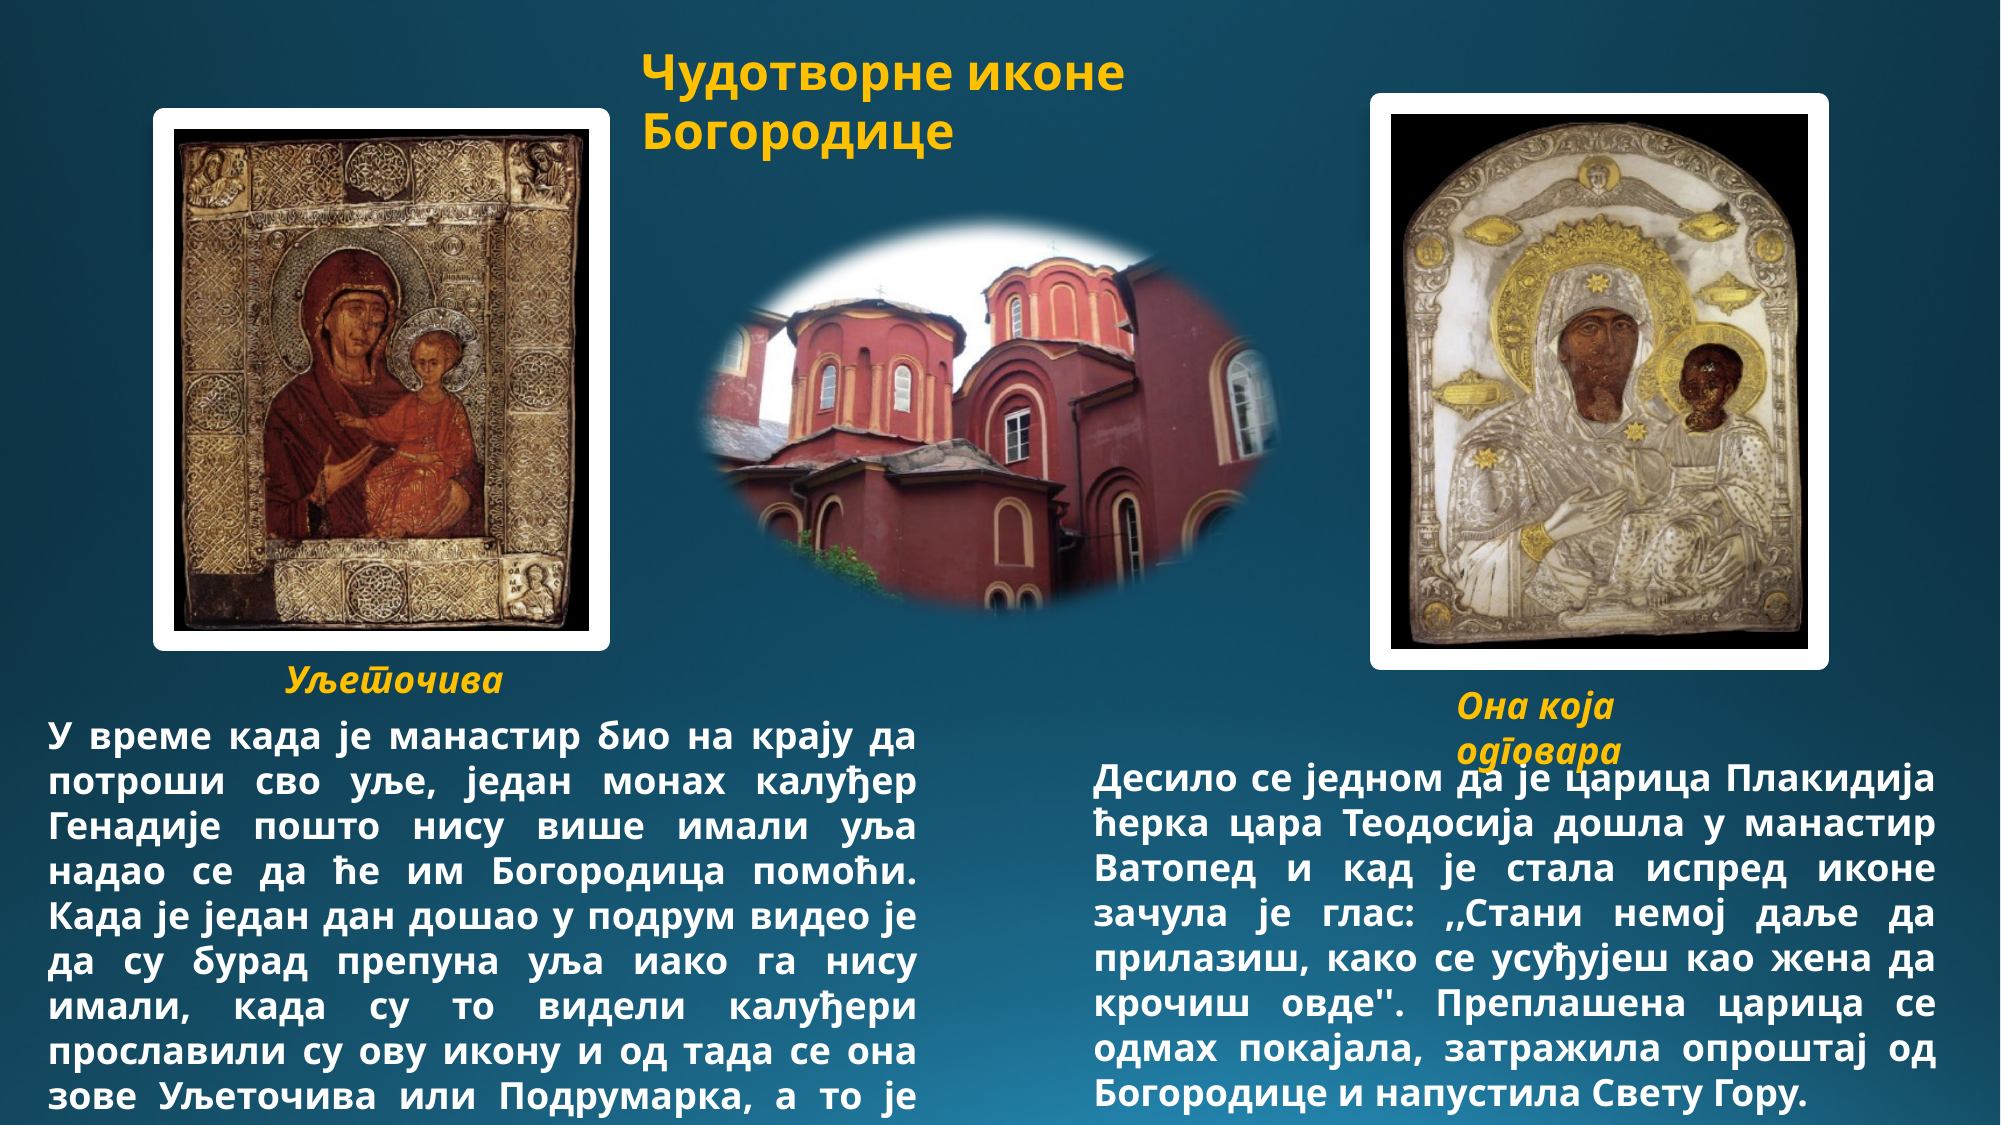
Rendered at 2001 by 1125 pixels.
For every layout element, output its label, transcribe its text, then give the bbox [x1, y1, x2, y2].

picture [0, 0, 2001, 1125]
text_box Чудотворне иконе Богородице [626, 32, 1353, 168]
text_box Десило се једном да је царица Плакидија ћерка цара Теодосија дошла у манастир Ватопед и кад је стала испред иконе зачула је глас: ,,Стани немој даље да прилазиш, како се усуђујеш као жена да крочиш овде''. Преплашена царица се одмах покајала, затражила опроштај од Богородице и напустила Свету Гору. [1078, 746, 1953, 1121]
text_box Уљеточива [270, 649, 536, 709]
text_box Она која одговара [1441, 674, 1793, 780]
text_box У време када је манастир био на крају да потроши сво уље, један монах калуђер Генадије пошто нису више имали уља надао се да ће им Богородица помоћи. Када је један дан дошао у подрум видео је да су бурад препуна уља иако га нису имали, када су то видели калуђери прославили су ову икону и од тада се она зове Уљеточива или Подрумарка, а то је зато што се она налазила тада у подруму када се ово чудо десило, а и данас је тамо. [33, 704, 933, 1125]
picture [174, 129, 589, 631]
